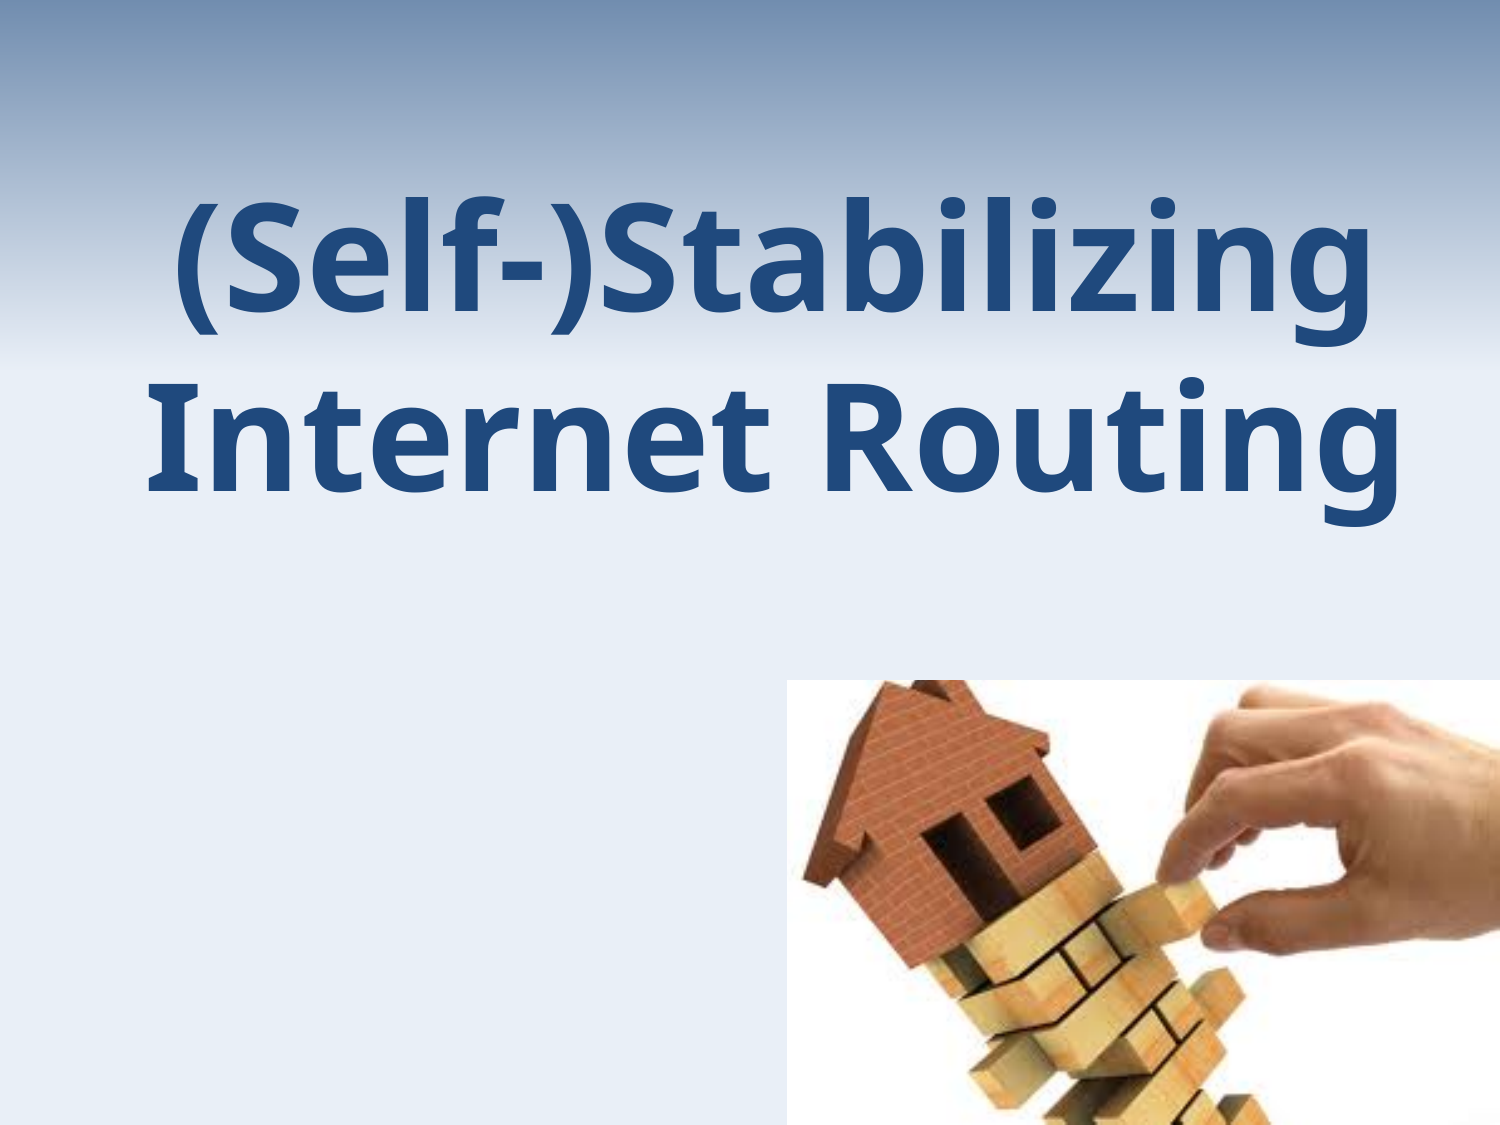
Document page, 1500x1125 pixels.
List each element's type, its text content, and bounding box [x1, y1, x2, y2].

title (Self-)Stabilizing Internet Routing [112, 221, 1441, 463]
picture [787, 680, 1500, 1125]
